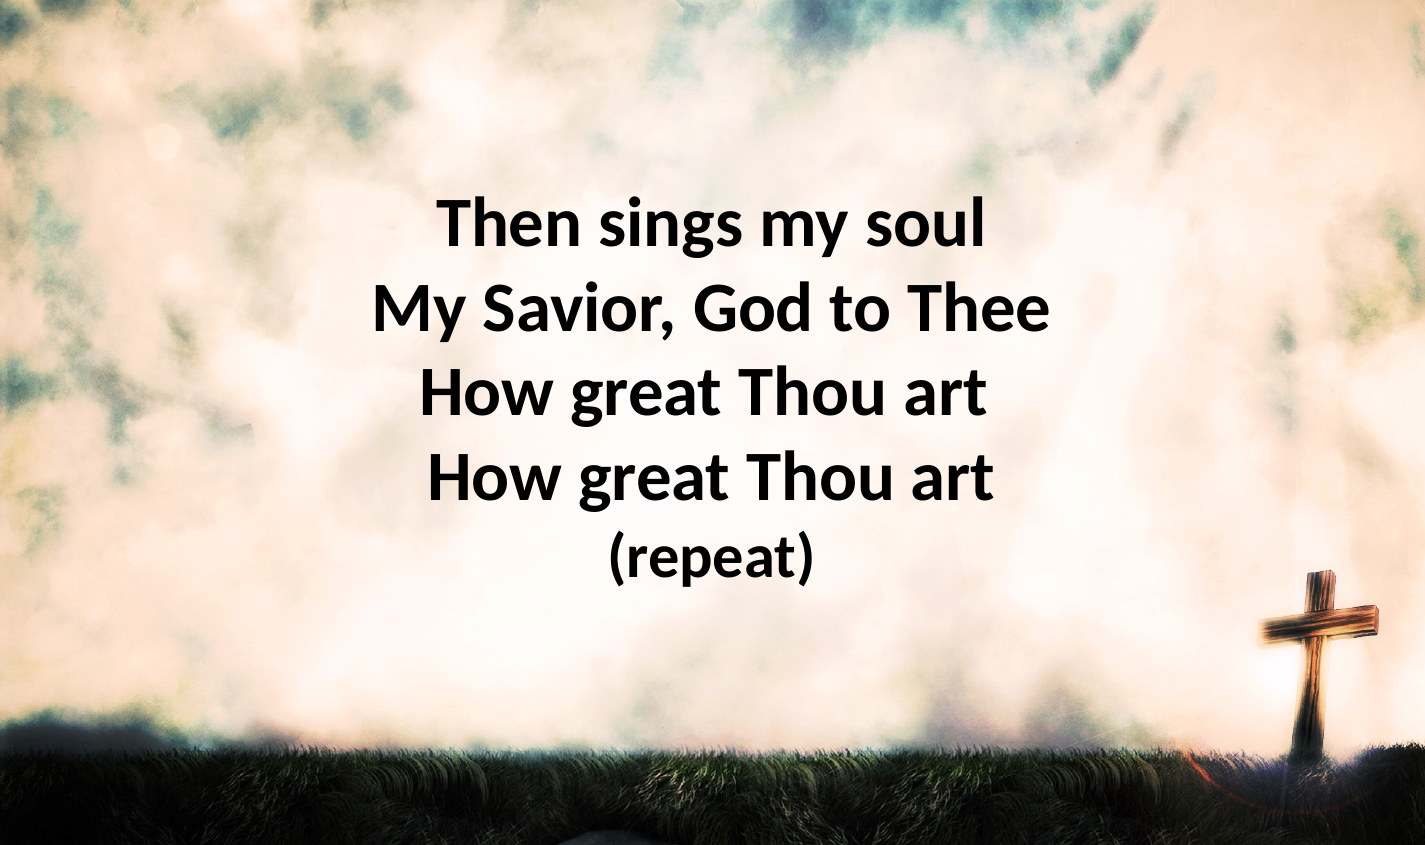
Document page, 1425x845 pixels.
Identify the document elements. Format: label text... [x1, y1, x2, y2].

text_box Then sings my soul My Savior, God to Thee How great Thou art How great Thou art (repeat) [49, 168, 1374, 560]
picture [0, 0, 1425, 845]
